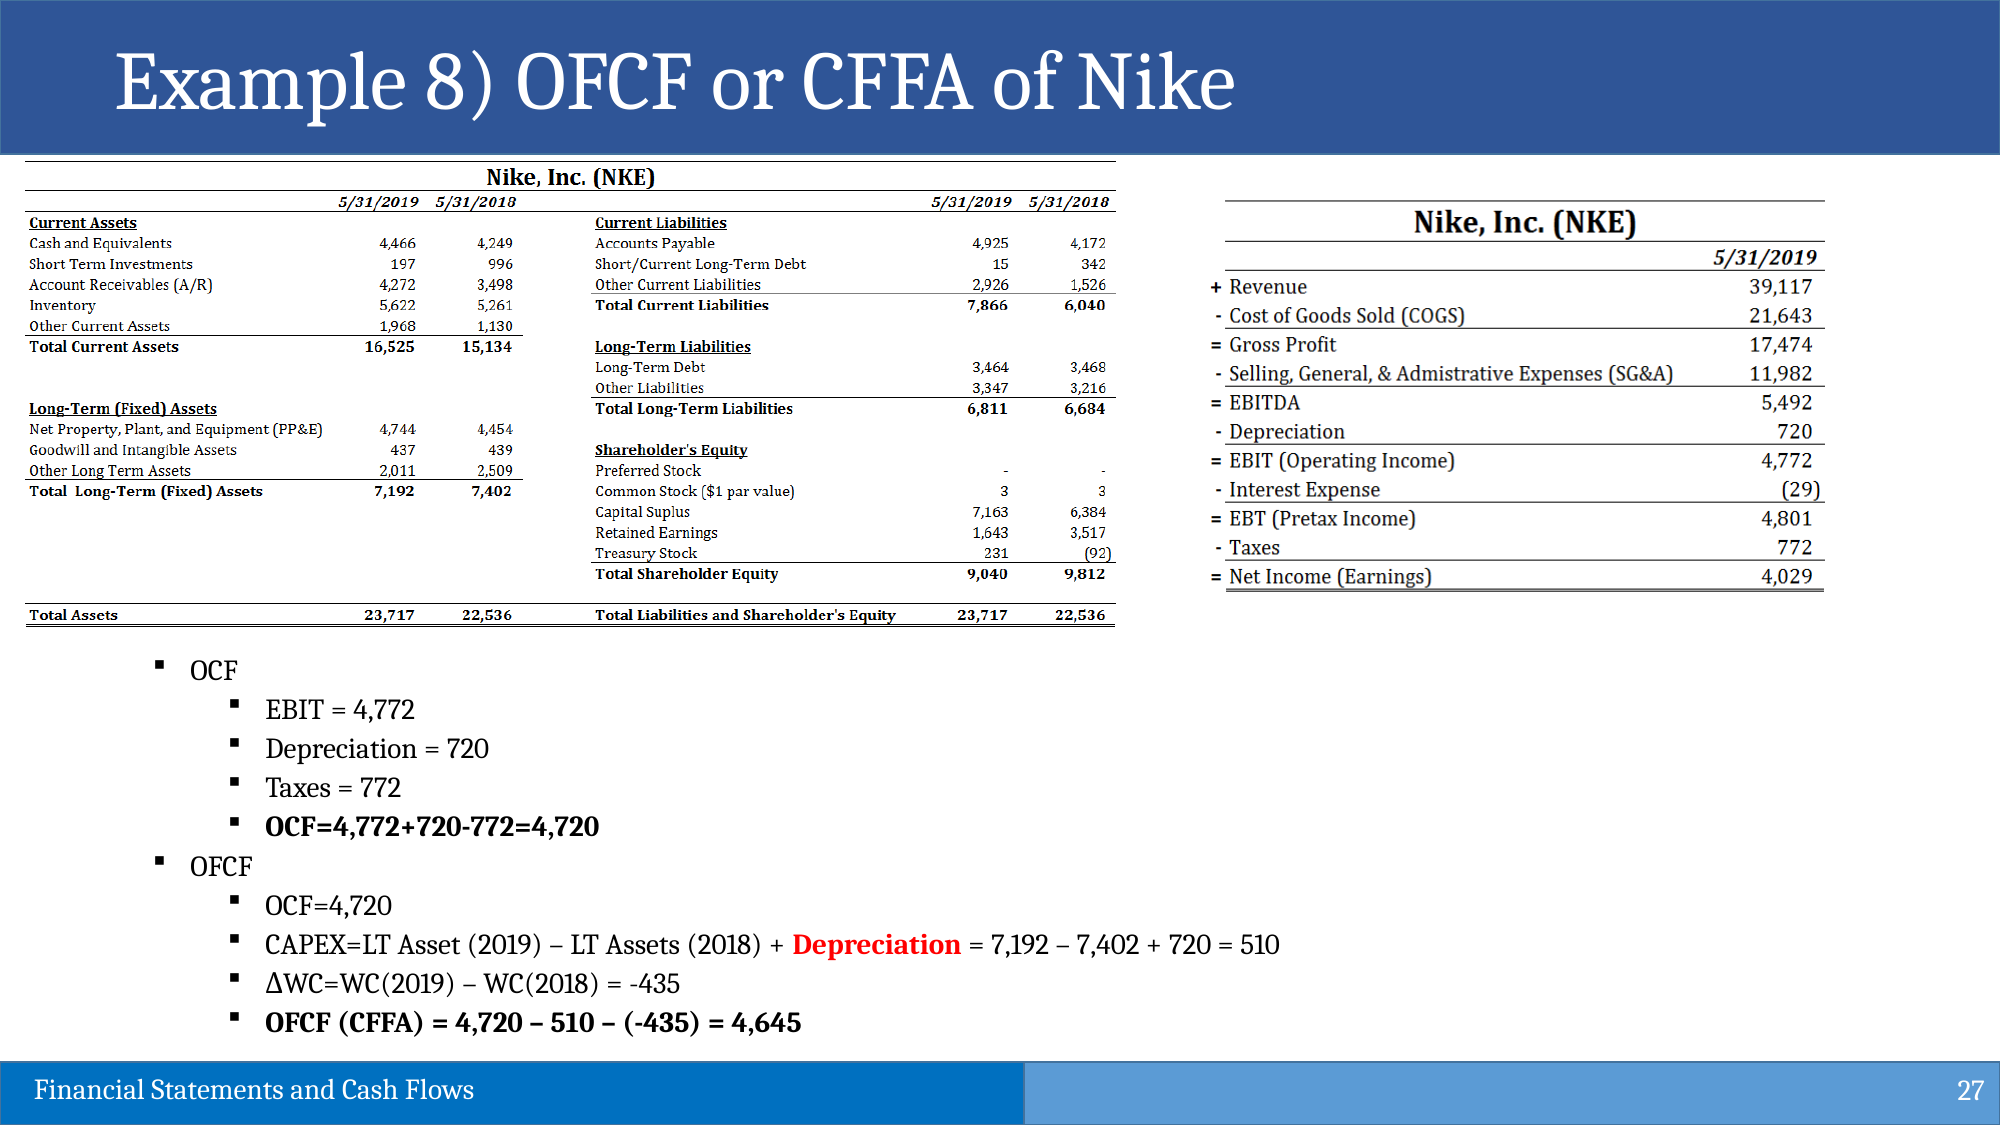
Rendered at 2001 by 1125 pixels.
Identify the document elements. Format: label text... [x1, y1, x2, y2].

picture [19, 156, 1119, 631]
slide_number 27 [1550, 1059, 2000, 1120]
text_box [0, 0, 2000, 155]
text_box OCF EBIT = 4,772 Depreciation = 720 Taxes = 772 OCF=4,772+720-772=4,720 OFCF OCF=4,720 CAPEX=LT Asset (2019) – LT Assets (2018) + Depreciation = 7,192 – 7,402 + 720 = 510 ΔWC=WC(2019) – WC(2018) = -435 OFCF (CFFA) = 4,720 – 510 – (-435) = 4,645 [138, 643, 1950, 1008]
text_box Financial Statements and Cash Flows [19, 1063, 850, 1113]
text_box [1023, 1061, 2000, 1125]
text_box [0, 1061, 1023, 1125]
text_box Example 8) OFCF or CFFA of Nike [99, 18, 1912, 134]
picture [1191, 187, 1833, 600]
